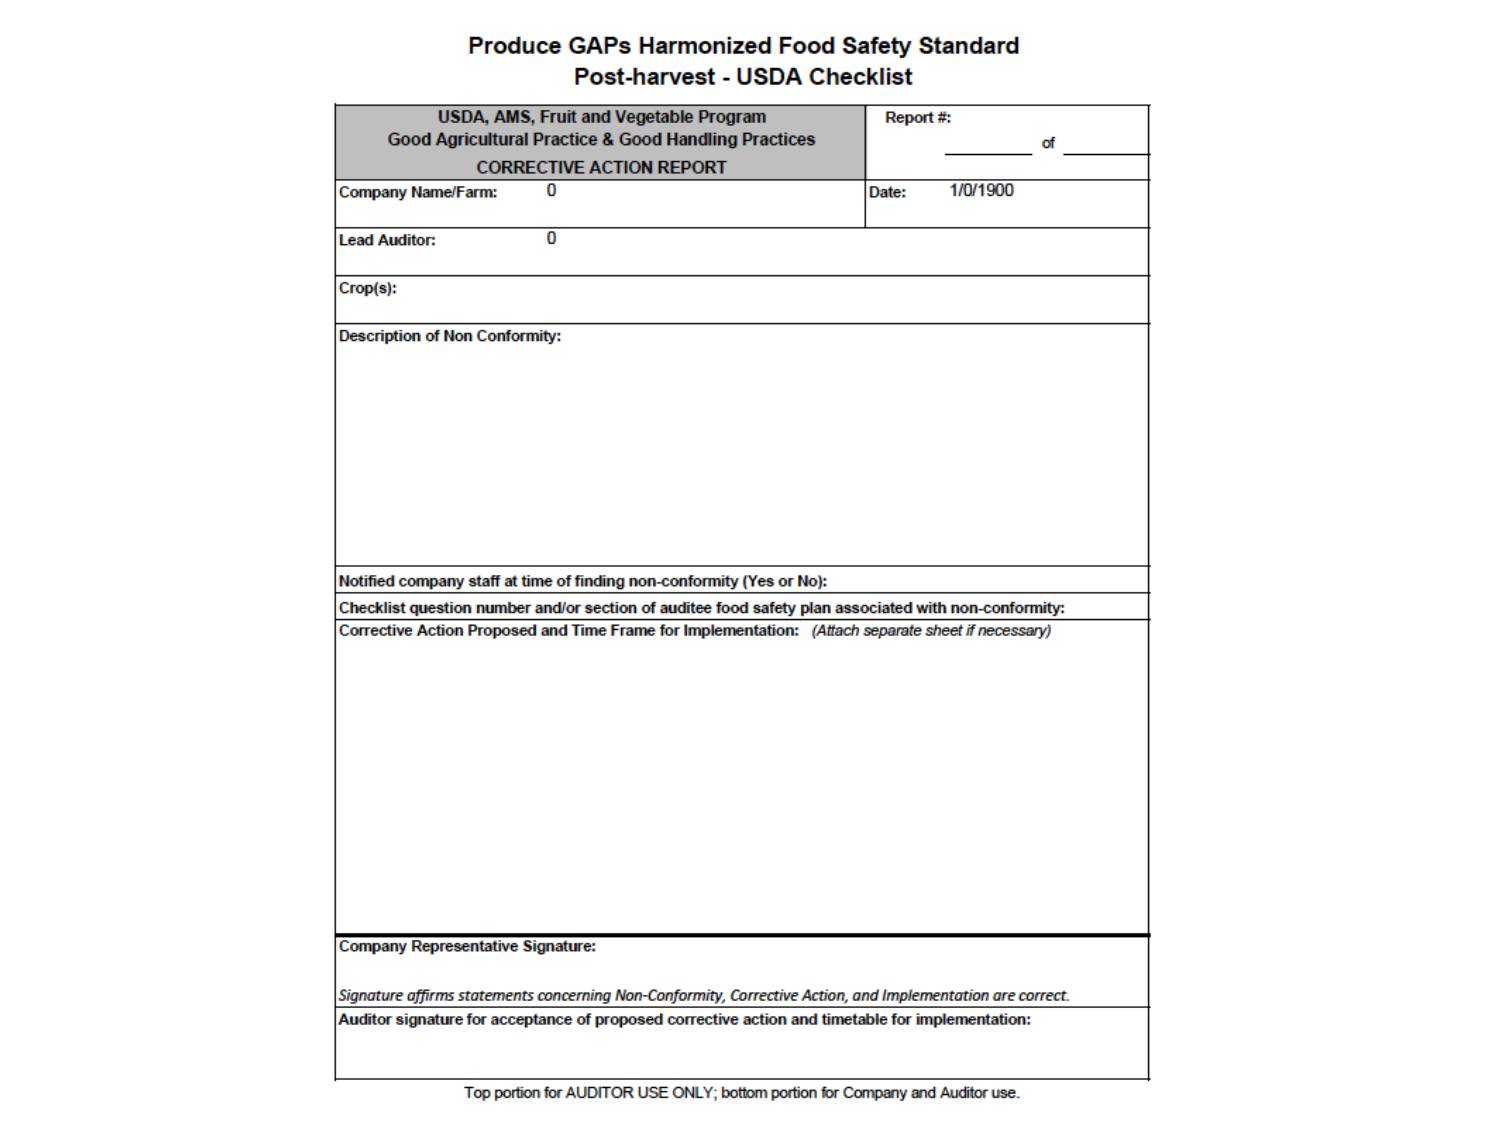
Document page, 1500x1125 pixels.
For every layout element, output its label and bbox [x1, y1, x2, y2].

picture [308, 0, 1189, 1125]
